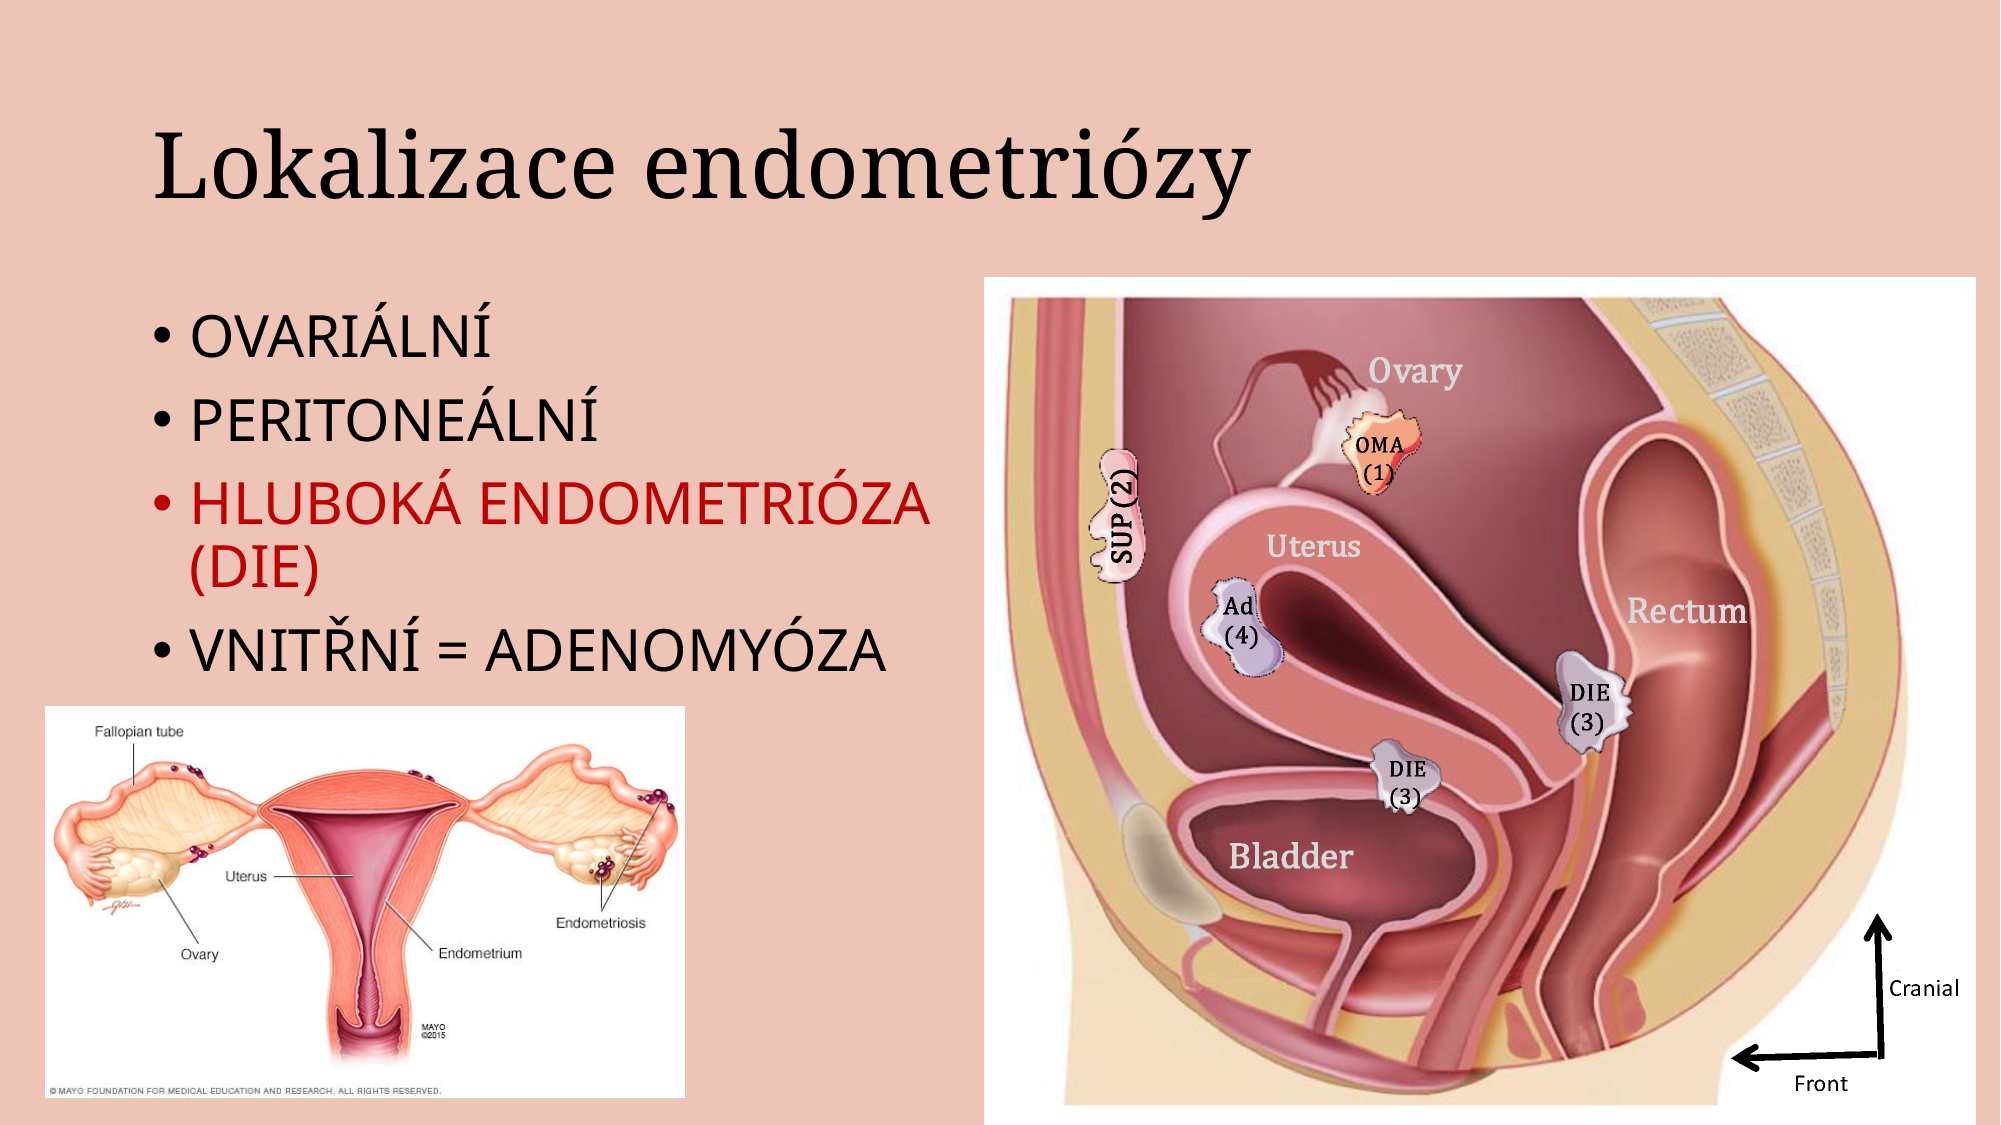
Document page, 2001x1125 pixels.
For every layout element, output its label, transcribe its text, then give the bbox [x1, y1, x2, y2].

list OVARIÁLNÍ PERITONEÁLNÍ HLUBOKÁ ENDOMETRIÓZA (DIE) VNITŘNÍ = ADENOMYÓZA [137, 299, 984, 1014]
picture [984, 277, 1976, 1125]
picture [45, 706, 685, 1098]
title Lokalizace endometriózy [137, 59, 1863, 278]
